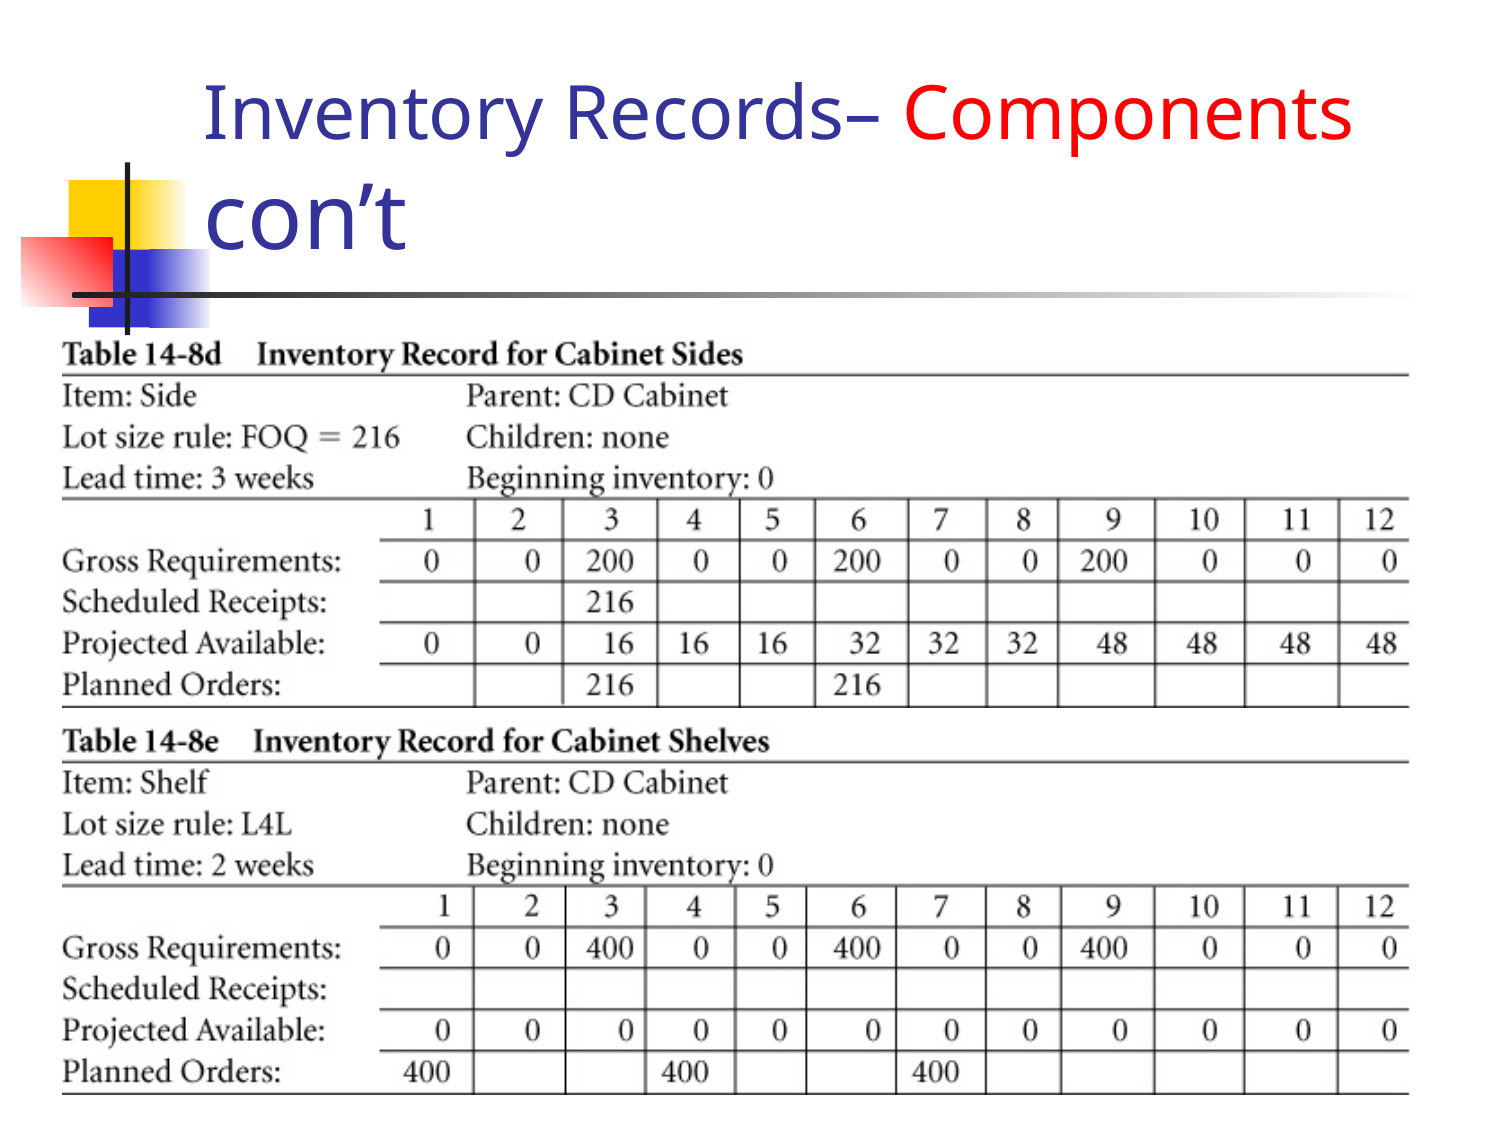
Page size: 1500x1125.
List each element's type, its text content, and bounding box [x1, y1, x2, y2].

picture [62, 724, 1413, 1095]
title Inventory Records– Components con’t [188, 34, 1468, 276]
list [62, 337, 1413, 708]
